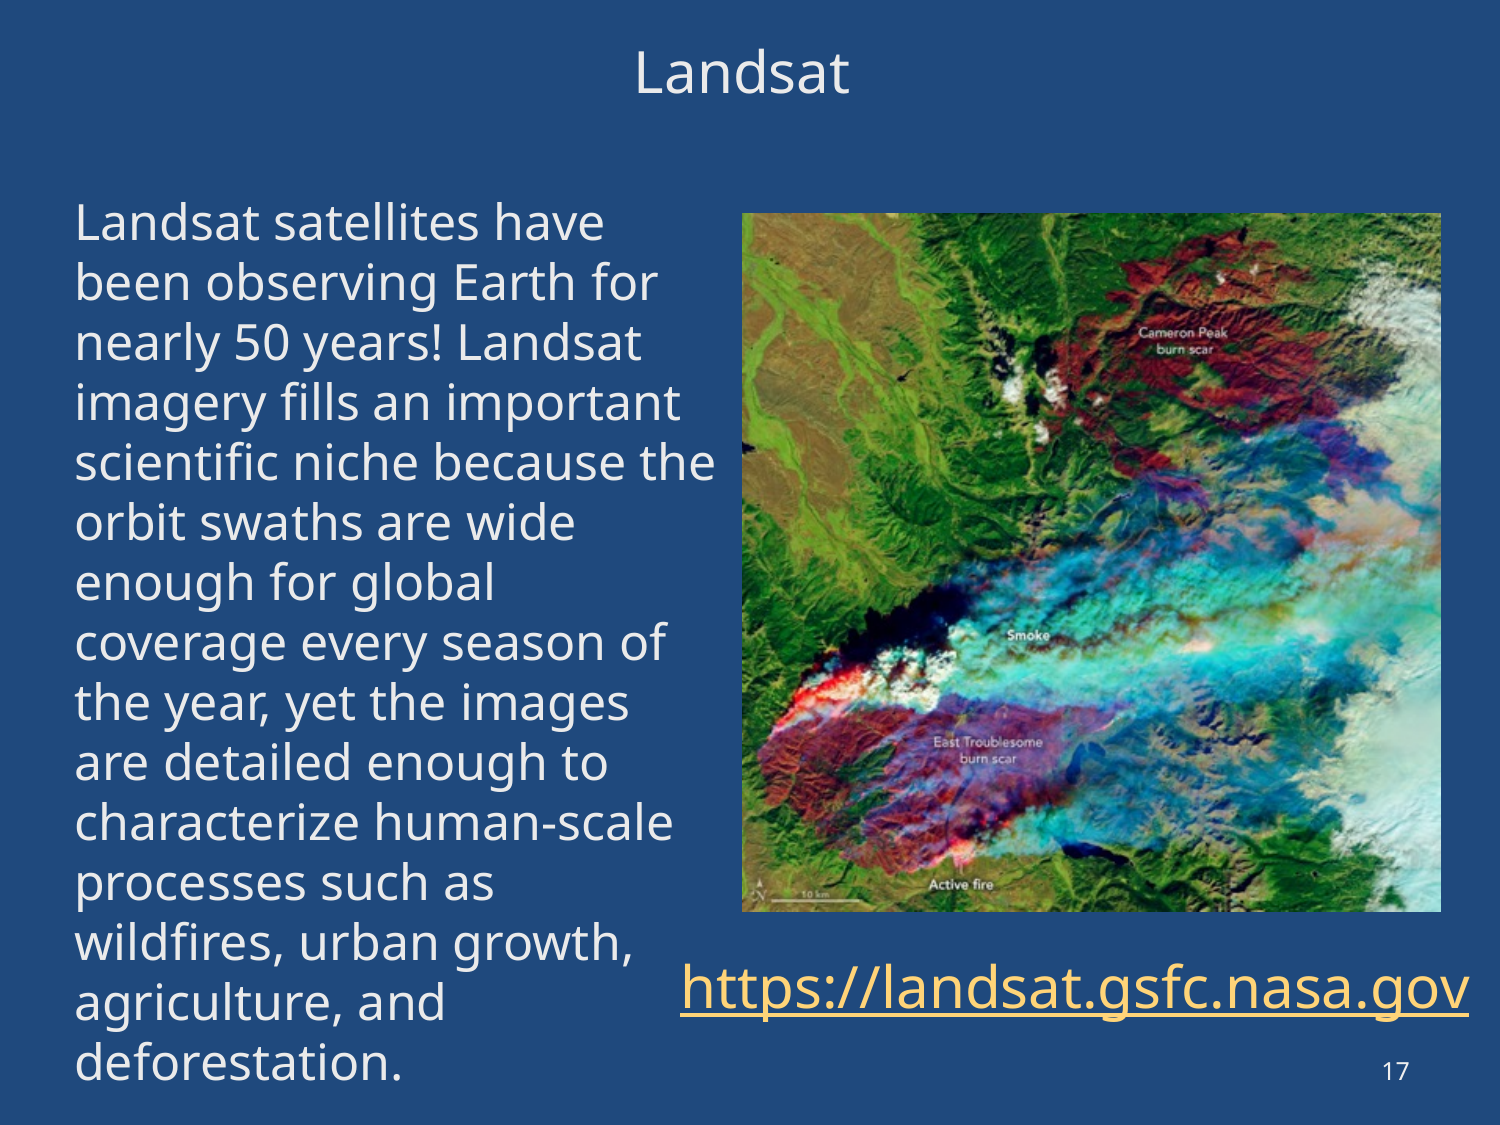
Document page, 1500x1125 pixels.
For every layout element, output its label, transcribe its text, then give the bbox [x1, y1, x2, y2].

slide_number 17 [1074, 1042, 1425, 1103]
text_box https://landsat.gsfc.nasa.gov [665, 942, 1485, 1037]
text_box Landsat [0, 28, 1500, 113]
text_box Landsat satellites have been observing Earth for nearly 50 years! Landsat imagery fills an important scientific niche because the orbit swaths are wide enough for global coverage every season of the year, yet the images are detailed enough to characterize human-scale processes such as wildfires, urban growth, agriculture, and deforestation. [59, 182, 733, 1098]
picture [742, 213, 1441, 912]
